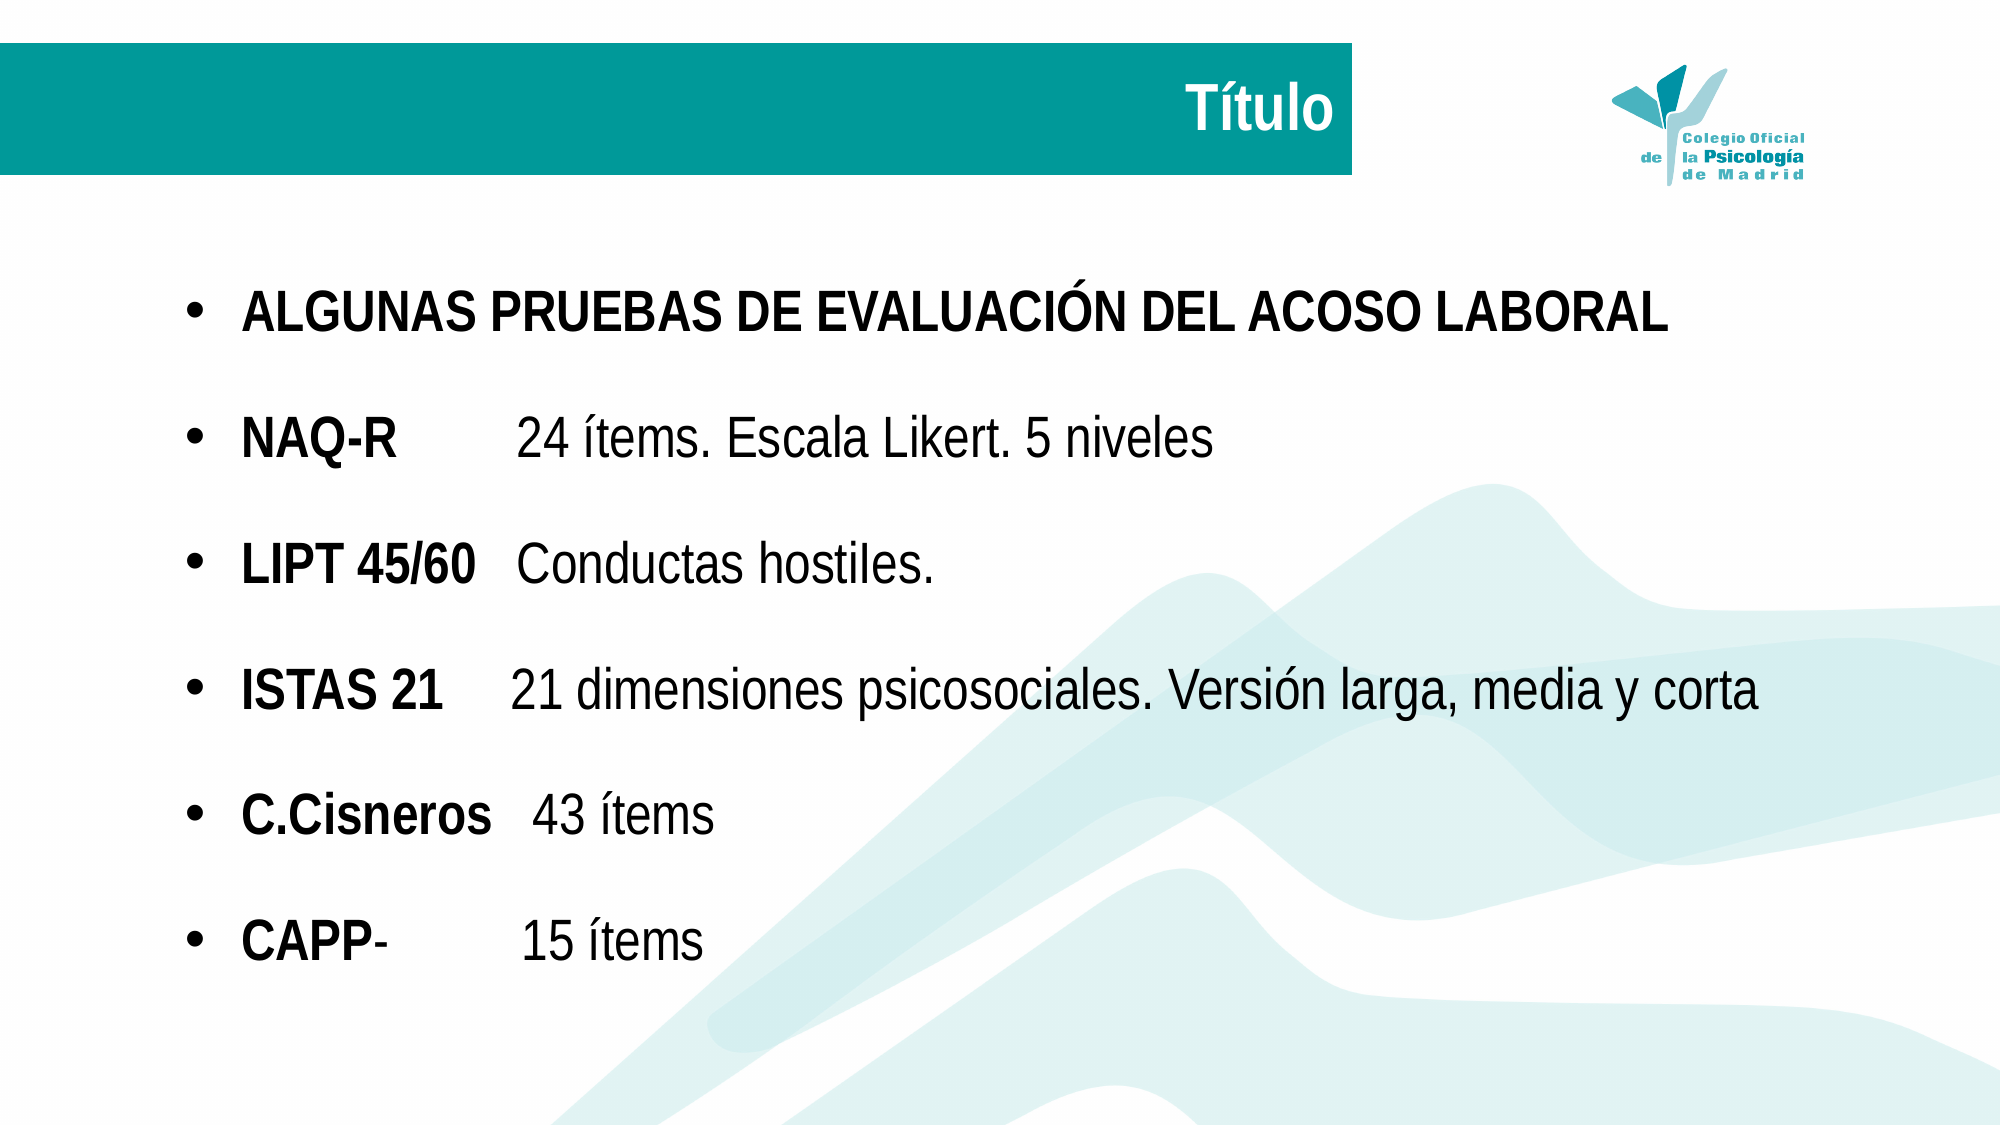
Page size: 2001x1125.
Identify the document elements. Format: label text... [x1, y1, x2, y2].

title Título [0, 45, 1350, 173]
list ALGUNAS PRUEBAS DE EVALUACIÓN DEL ACOSO LABORAL NAQ-R 24 ítems. Escala Likert. 5 niveles LIPT 45/60 Conductas hostiIes. ISTAS 21 21 dimensiones psicosociales. Versión larga, media y corta C.Cisneros 43 ítems CAPP- 15 ítems [169, 273, 1846, 1042]
picture [0, 0, 2000, 1125]
